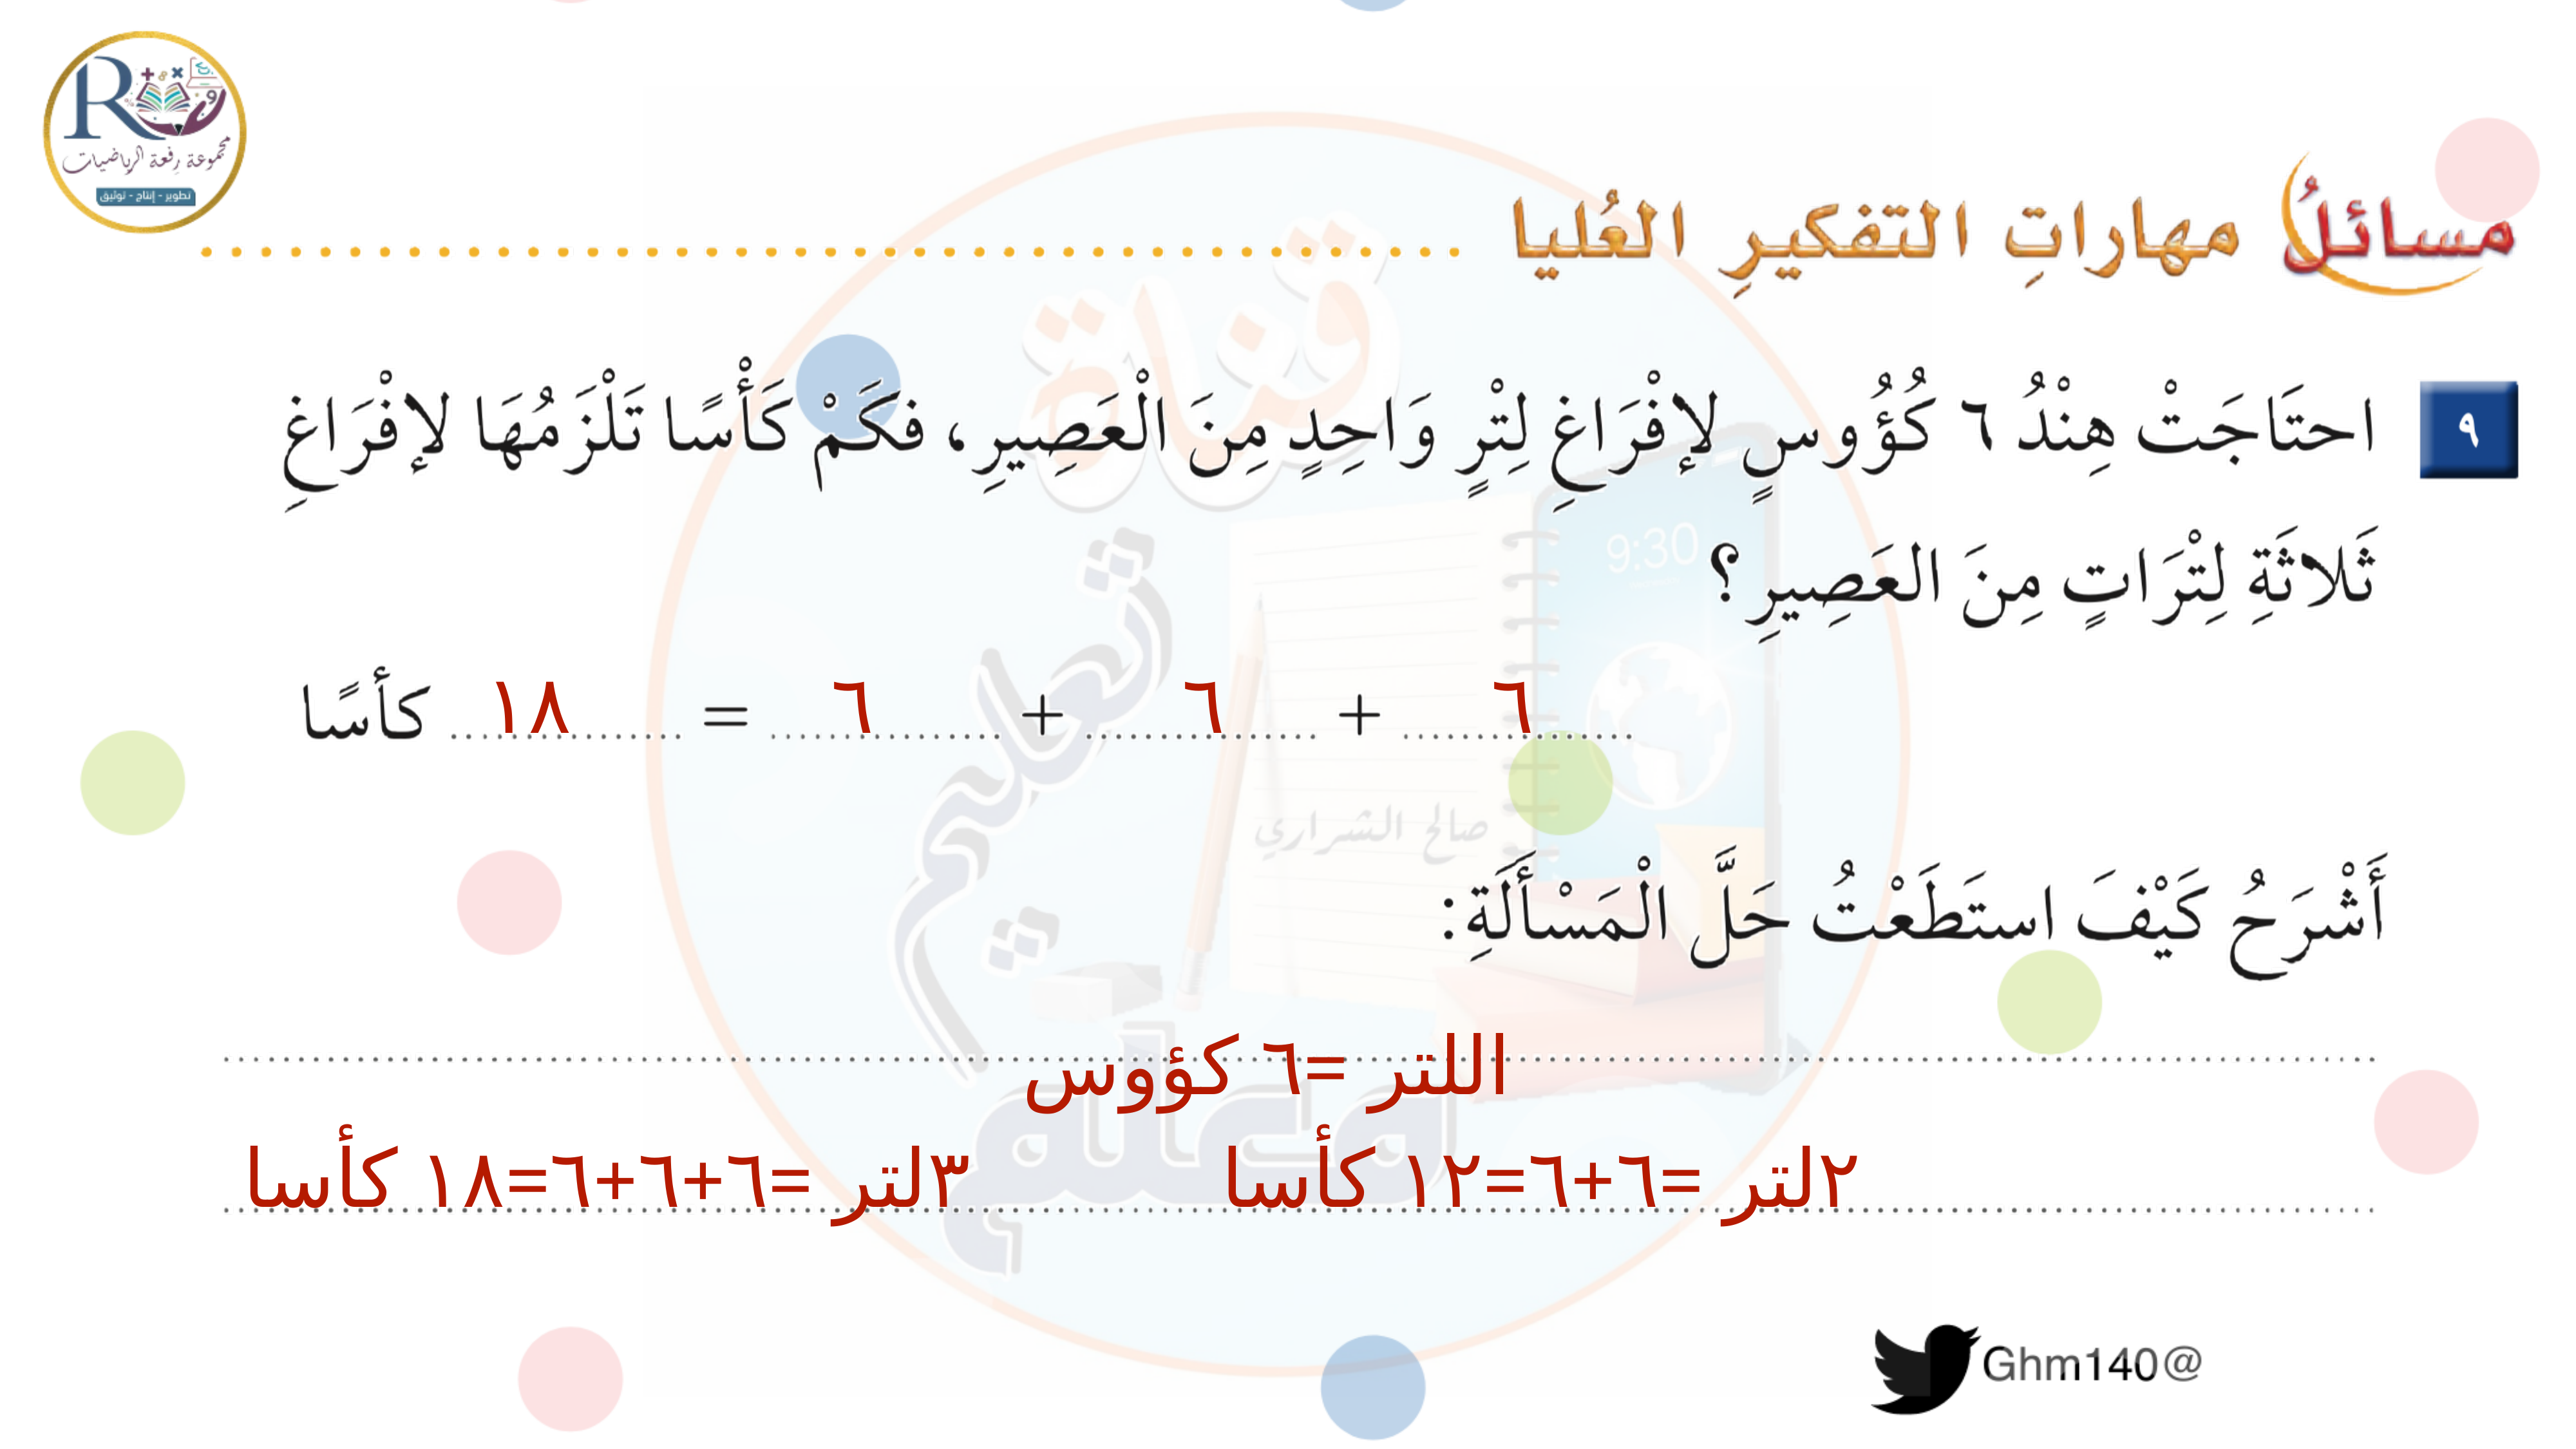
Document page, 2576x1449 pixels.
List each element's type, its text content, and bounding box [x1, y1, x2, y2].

text_box ٢لتر =٦+٦=١٢ كأسا [1133, 1224, 1949, 1229]
picture [0, 0, 2576, 1449]
text_box ٣لتر =٦+٦+٦=١٨ كأسا [199, 1224, 1015, 1229]
